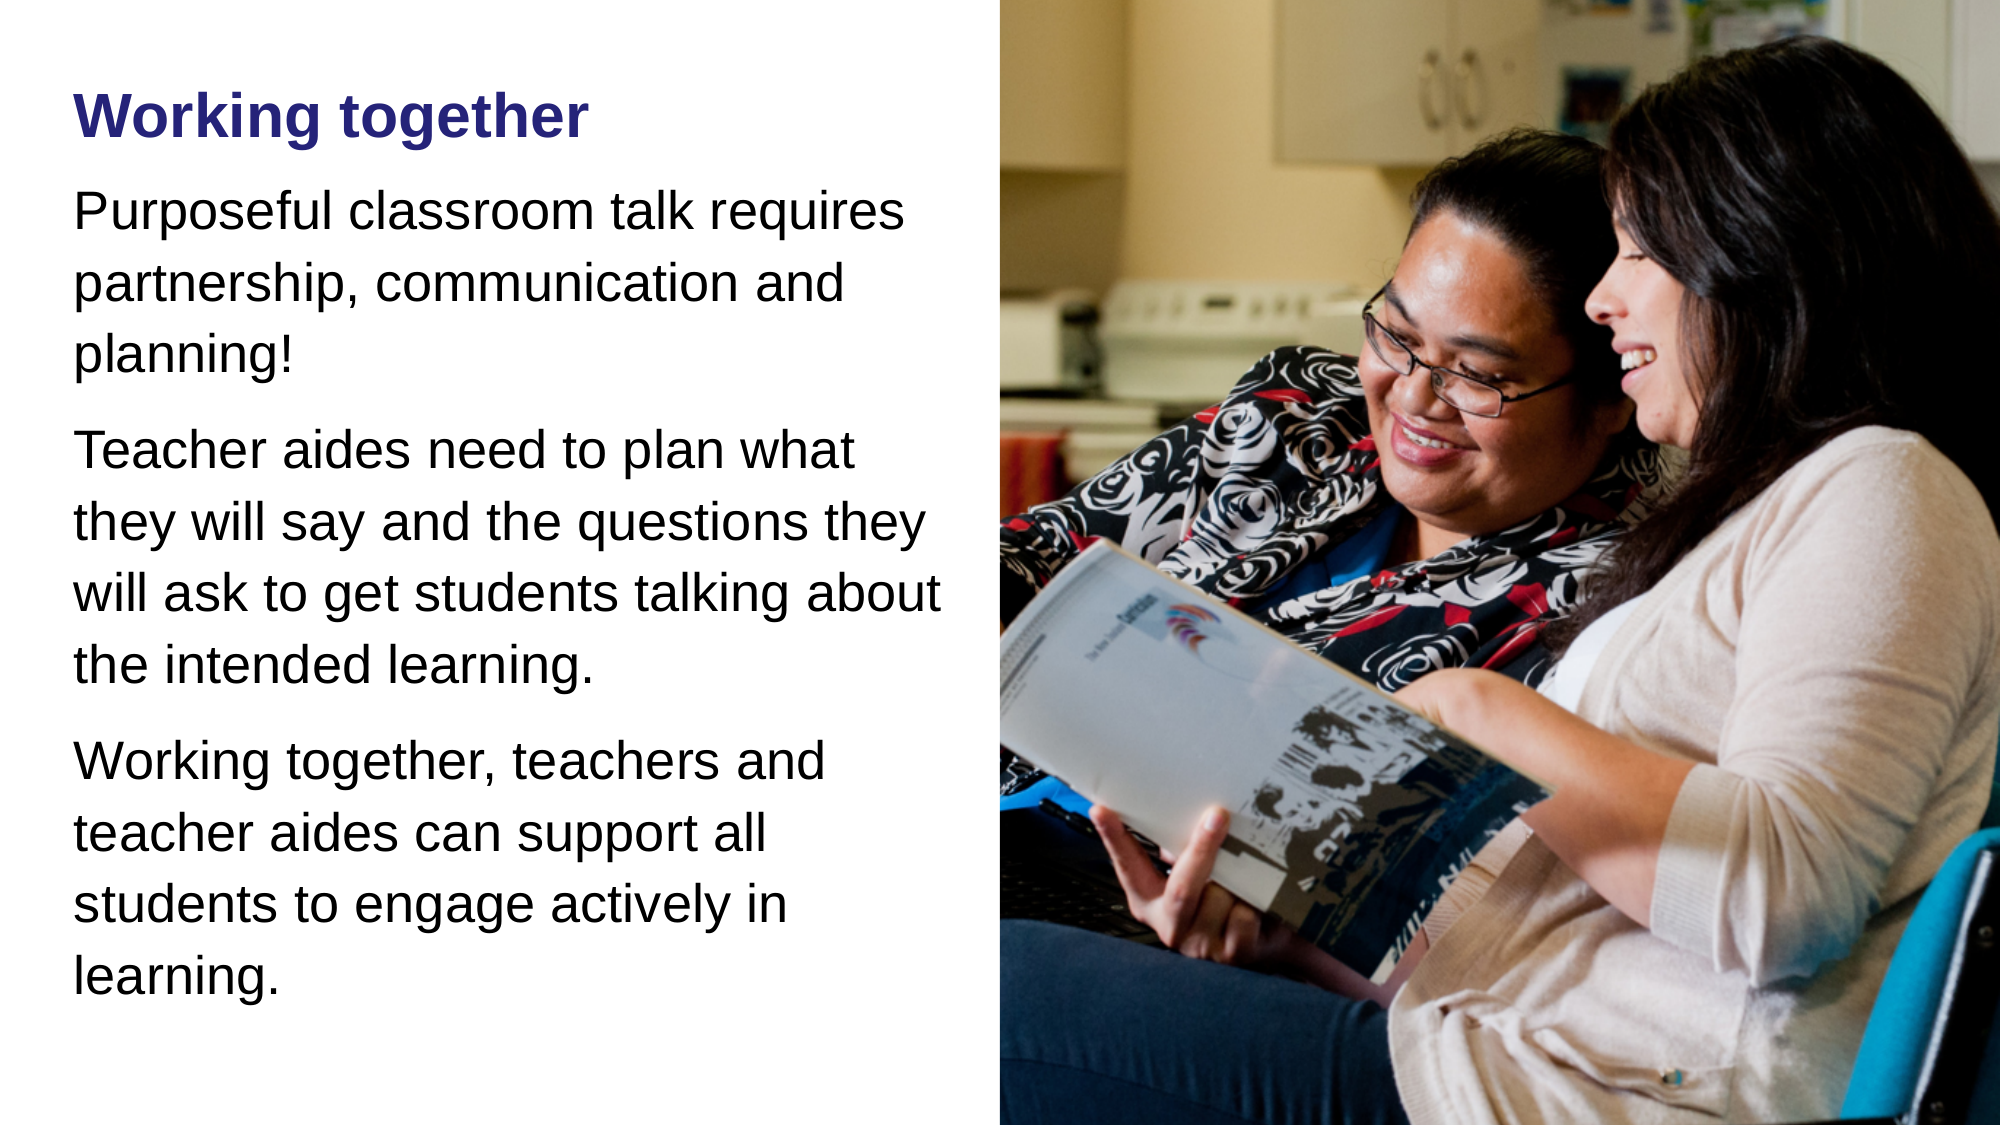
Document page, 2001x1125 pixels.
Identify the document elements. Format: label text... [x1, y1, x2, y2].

title Working together [59, 59, 963, 161]
list Purposeful classroom talk requires partnership, communication and planning! Teacher aides need to plan what they will say and the questions they will ask to get students talking about the intended learning. Working together, teachers and teacher aides can support all students to engage actively in learning. [59, 161, 963, 1052]
picture [999, 0, 2000, 1125]
